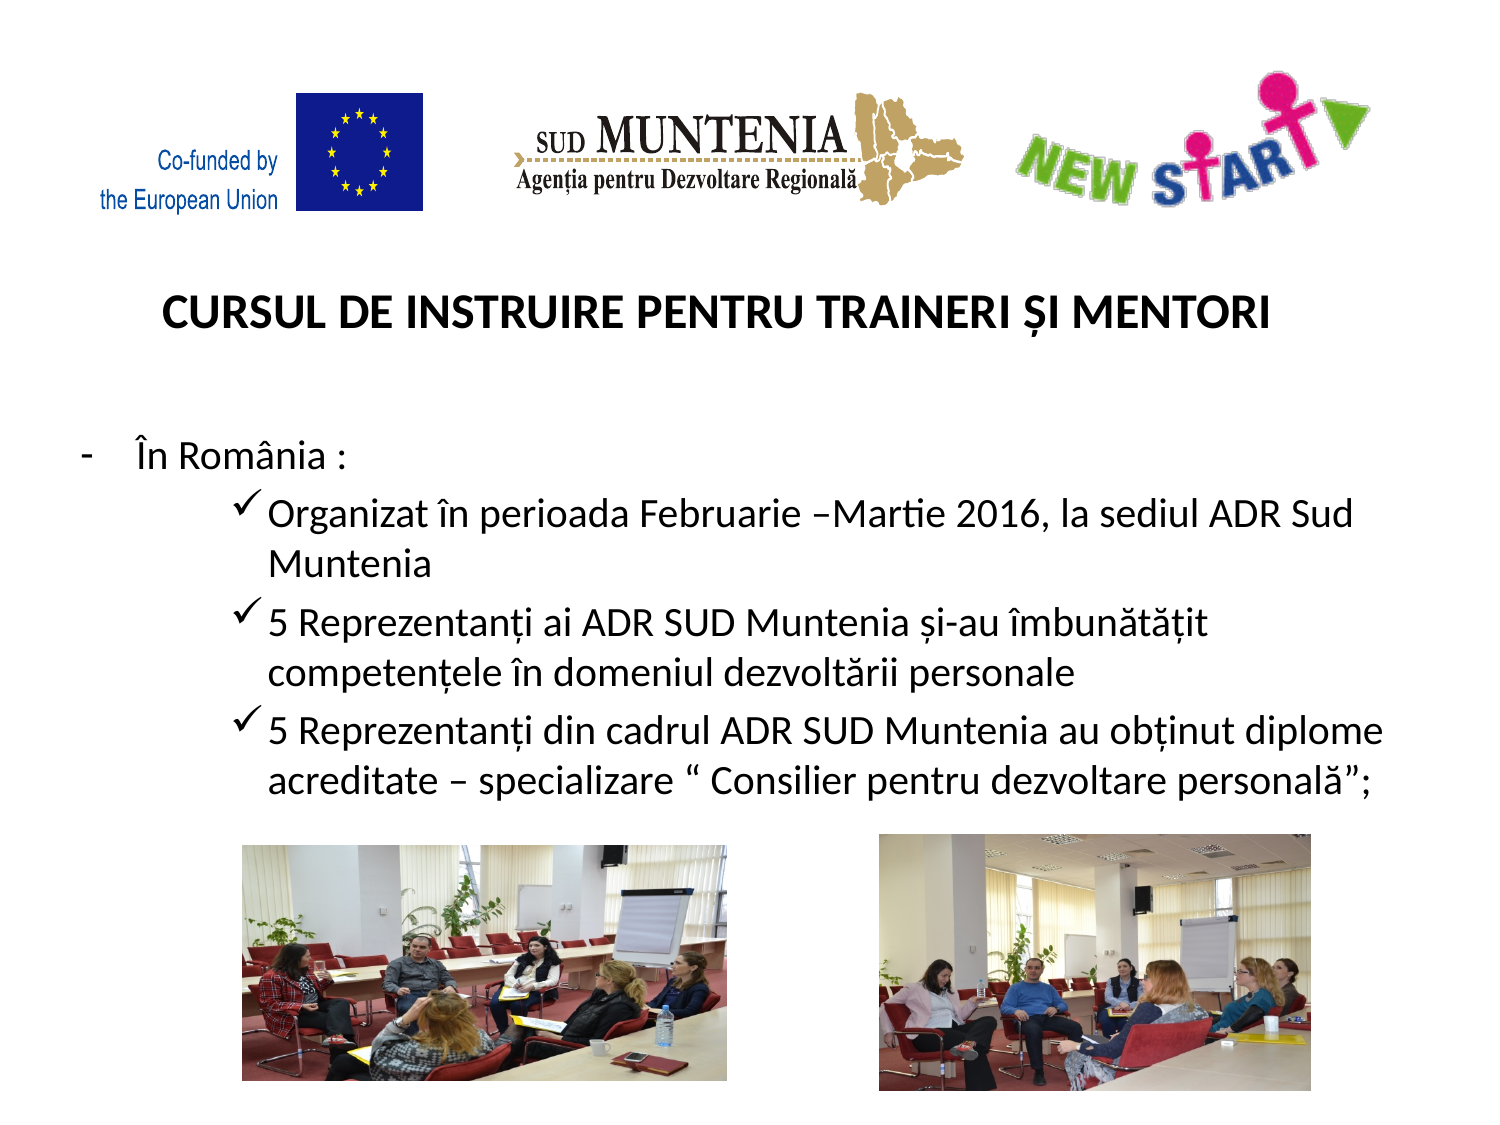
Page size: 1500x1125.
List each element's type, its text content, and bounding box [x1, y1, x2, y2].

title CURSUL DE INSTRUIRE PENTRU TRAINERI ŞI MENTORI [147, 231, 1364, 361]
picture [241, 845, 727, 1081]
picture [879, 833, 1311, 1091]
picture [1009, 66, 1376, 213]
list În România : Organizat în perioada Februarie –Martie 2016, la sediul ADR Sud Muntenia 5 Reprezentanţi ai ADR SUD Muntenia şi-au îmbunătăţit competenţele în domeniul dezvoltării personale 5 Reprezentanţi din cadrul ADR SUD Muntenia au obţinut diplome acreditate – specializare “ Consilier pentru dezvoltare personală”; [64, 361, 1447, 1094]
picture [513, 89, 967, 208]
picture [100, 89, 426, 216]
